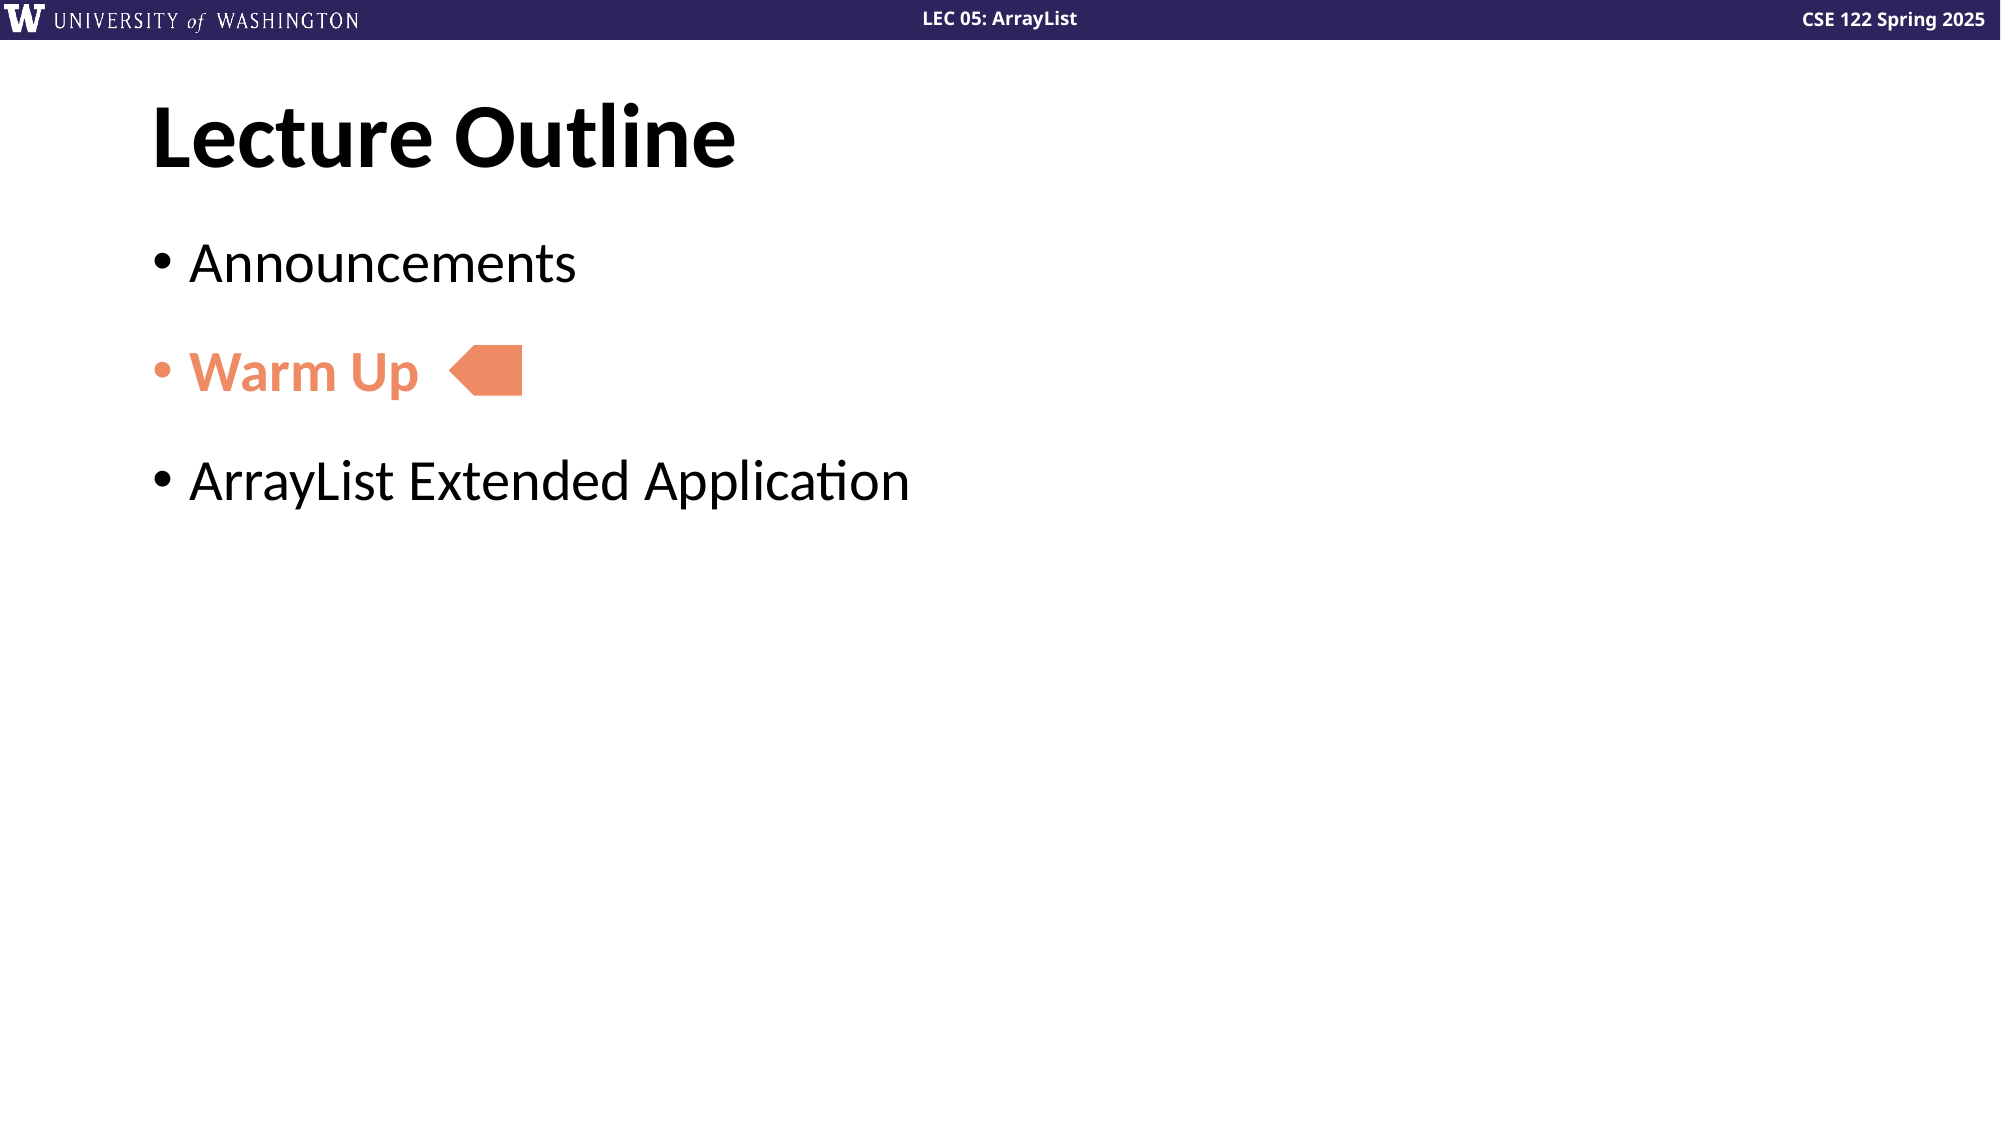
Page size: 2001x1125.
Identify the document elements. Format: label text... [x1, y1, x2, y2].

title Lecture Outline [137, 74, 1863, 200]
picture [4, 4, 358, 33]
text_box [447, 343, 523, 397]
list Announcements Warm Up ArrayList Extended Application [137, 224, 1863, 1014]
